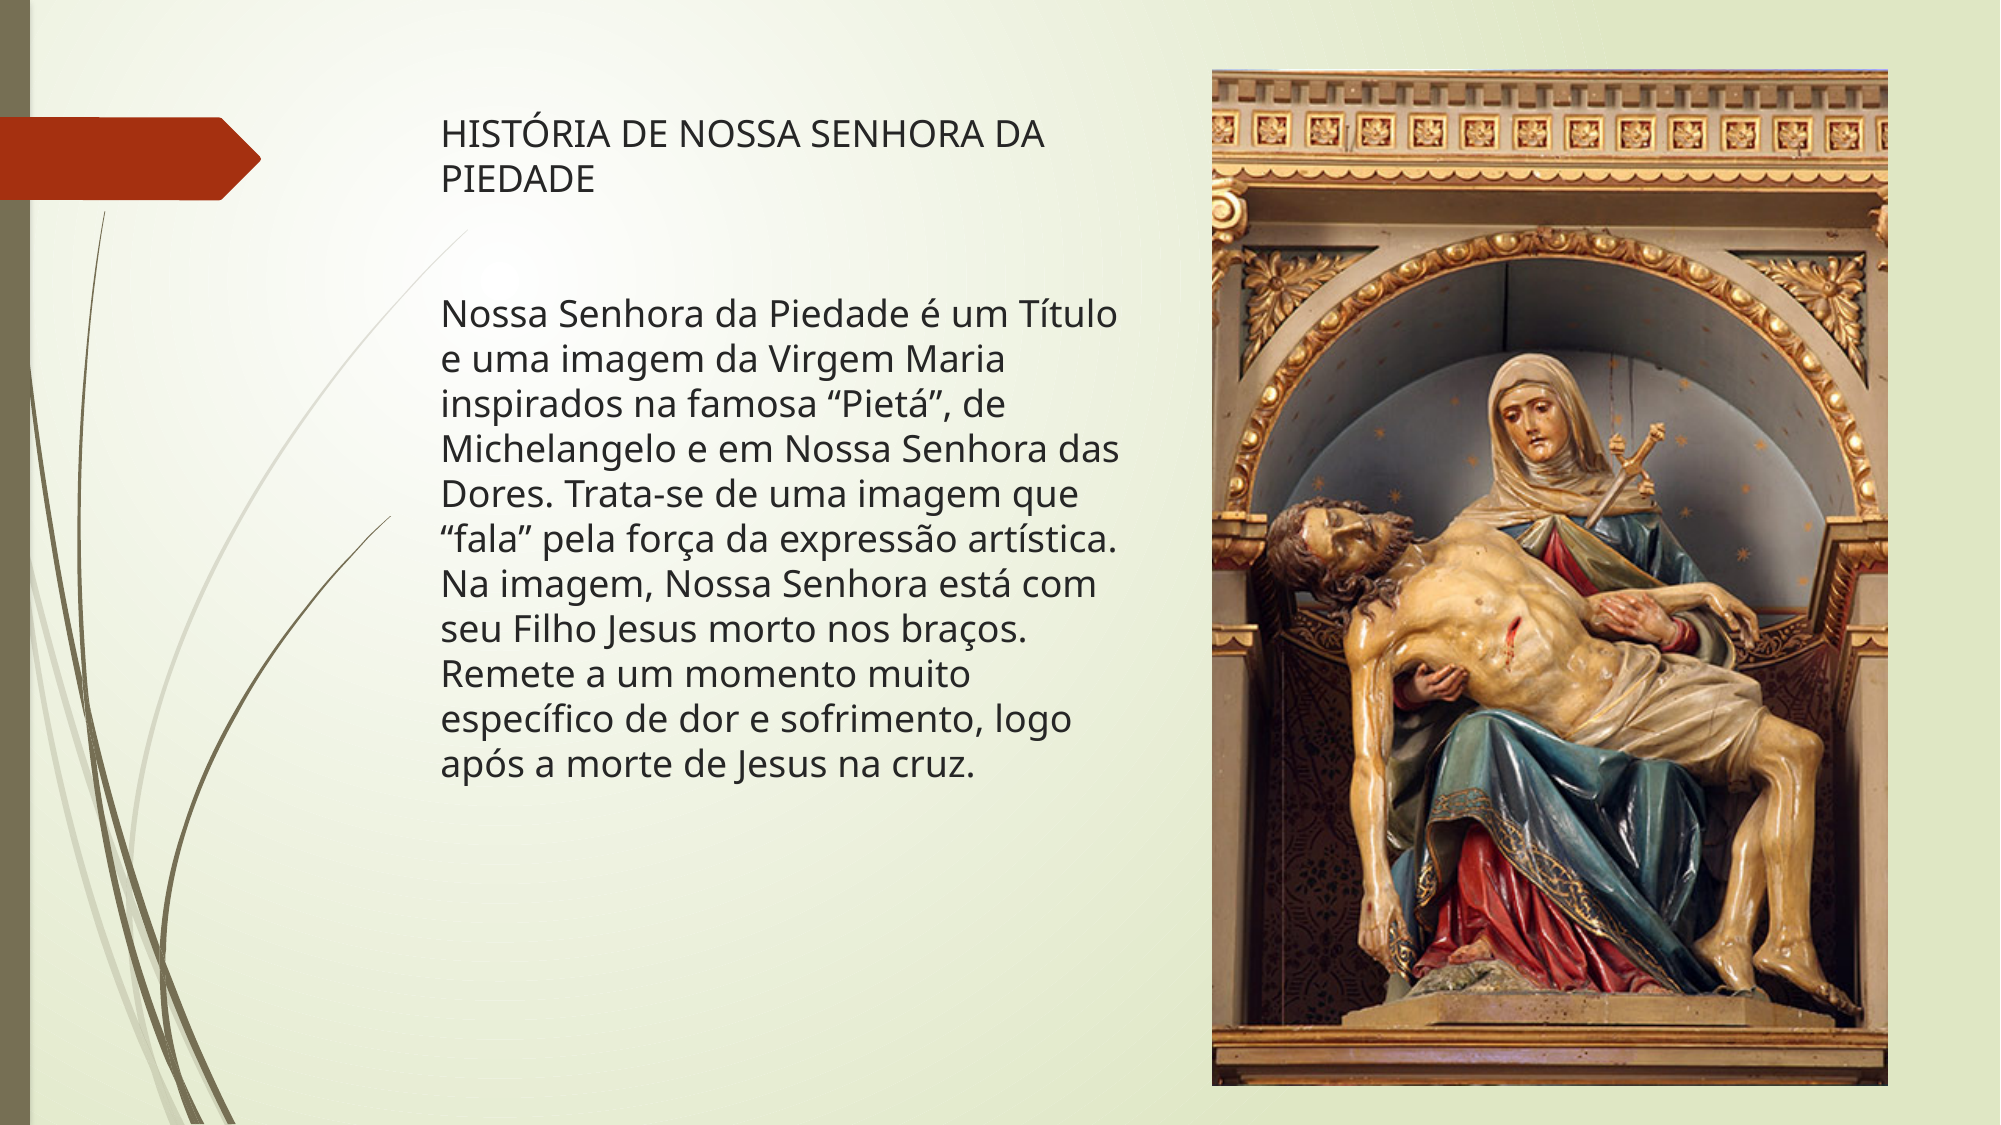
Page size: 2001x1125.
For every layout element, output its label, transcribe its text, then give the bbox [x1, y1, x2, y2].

picture [1211, 69, 1888, 1086]
title HISTÓRIA DE NOSSA SENHORA DA PIEDADE Nossa Senhora da Piedade é um Título e uma imagem da Virgem Maria inspirados na famosa “Pietá”, de Michelangelo e em Nossa Senhora das Dores. Trata-se de uma imagem que “fala” pela força da expressão artística. Na imagem, Nossa Senhora está com seu Filho Jesus morto nos braços. Remete a um momento muito específico de dor e sofrimento, logo após a morte de Jesus na cruz. [425, 102, 1157, 1057]
